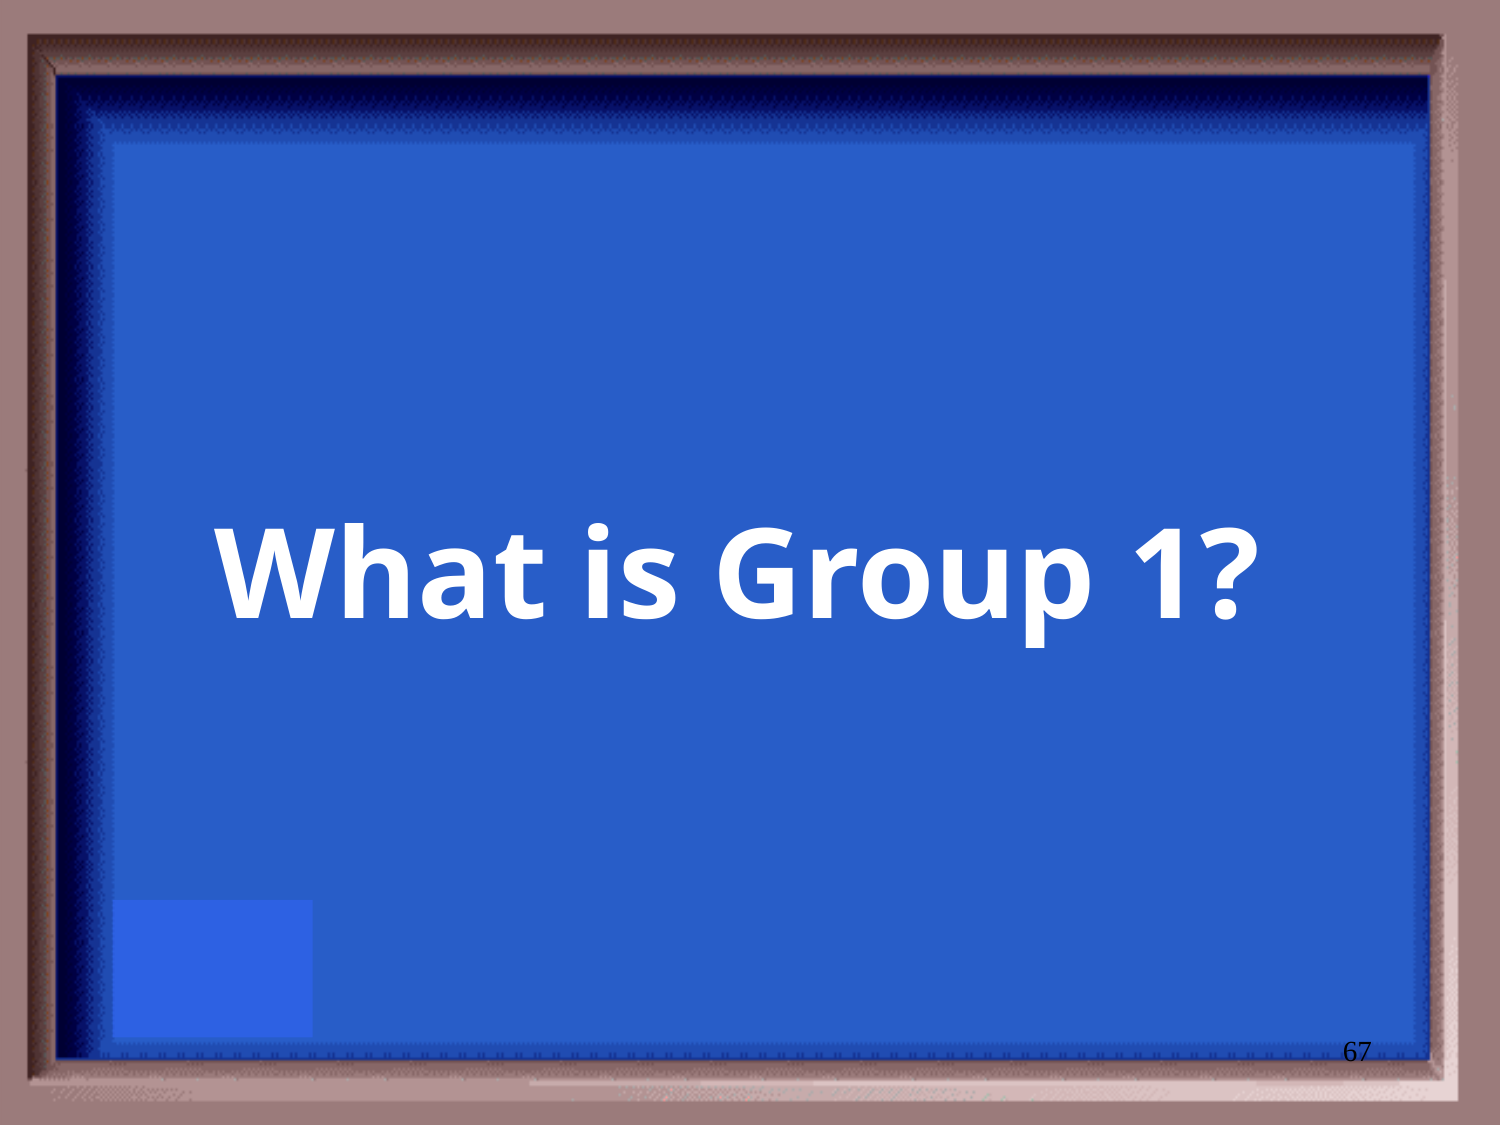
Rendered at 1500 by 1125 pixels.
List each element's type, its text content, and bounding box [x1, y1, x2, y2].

slide_number 67 [1074, 1025, 1388, 1100]
text_box [112, 899, 313, 1038]
picture [0, 0, 1500, 1125]
title What is Group 1? [99, 312, 1375, 825]
